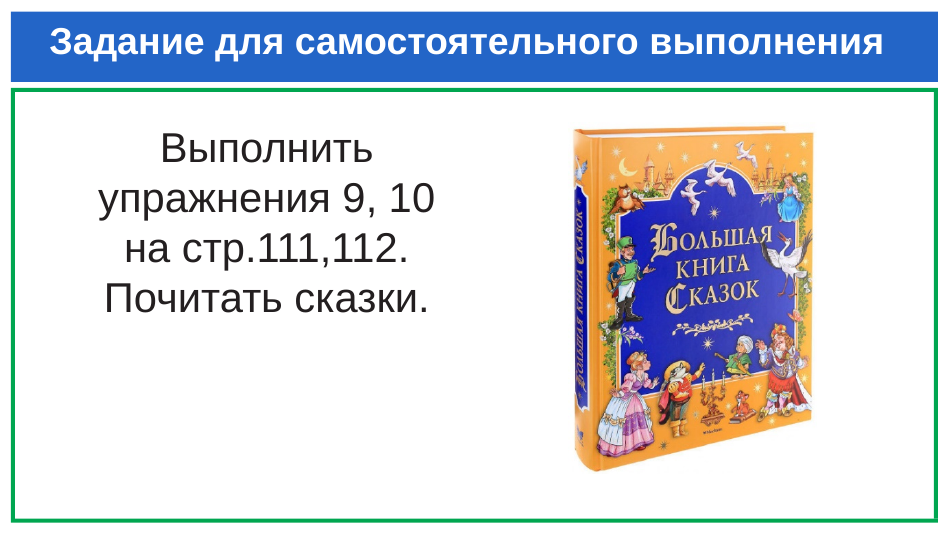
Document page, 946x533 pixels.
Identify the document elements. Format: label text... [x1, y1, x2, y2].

title Задание для самостоятельного выполнения [49, 16, 897, 63]
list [568, 122, 817, 474]
list Выполнить упражнения 9, 10 на стр.111,112. Почитать сказки. [72, 120, 461, 323]
